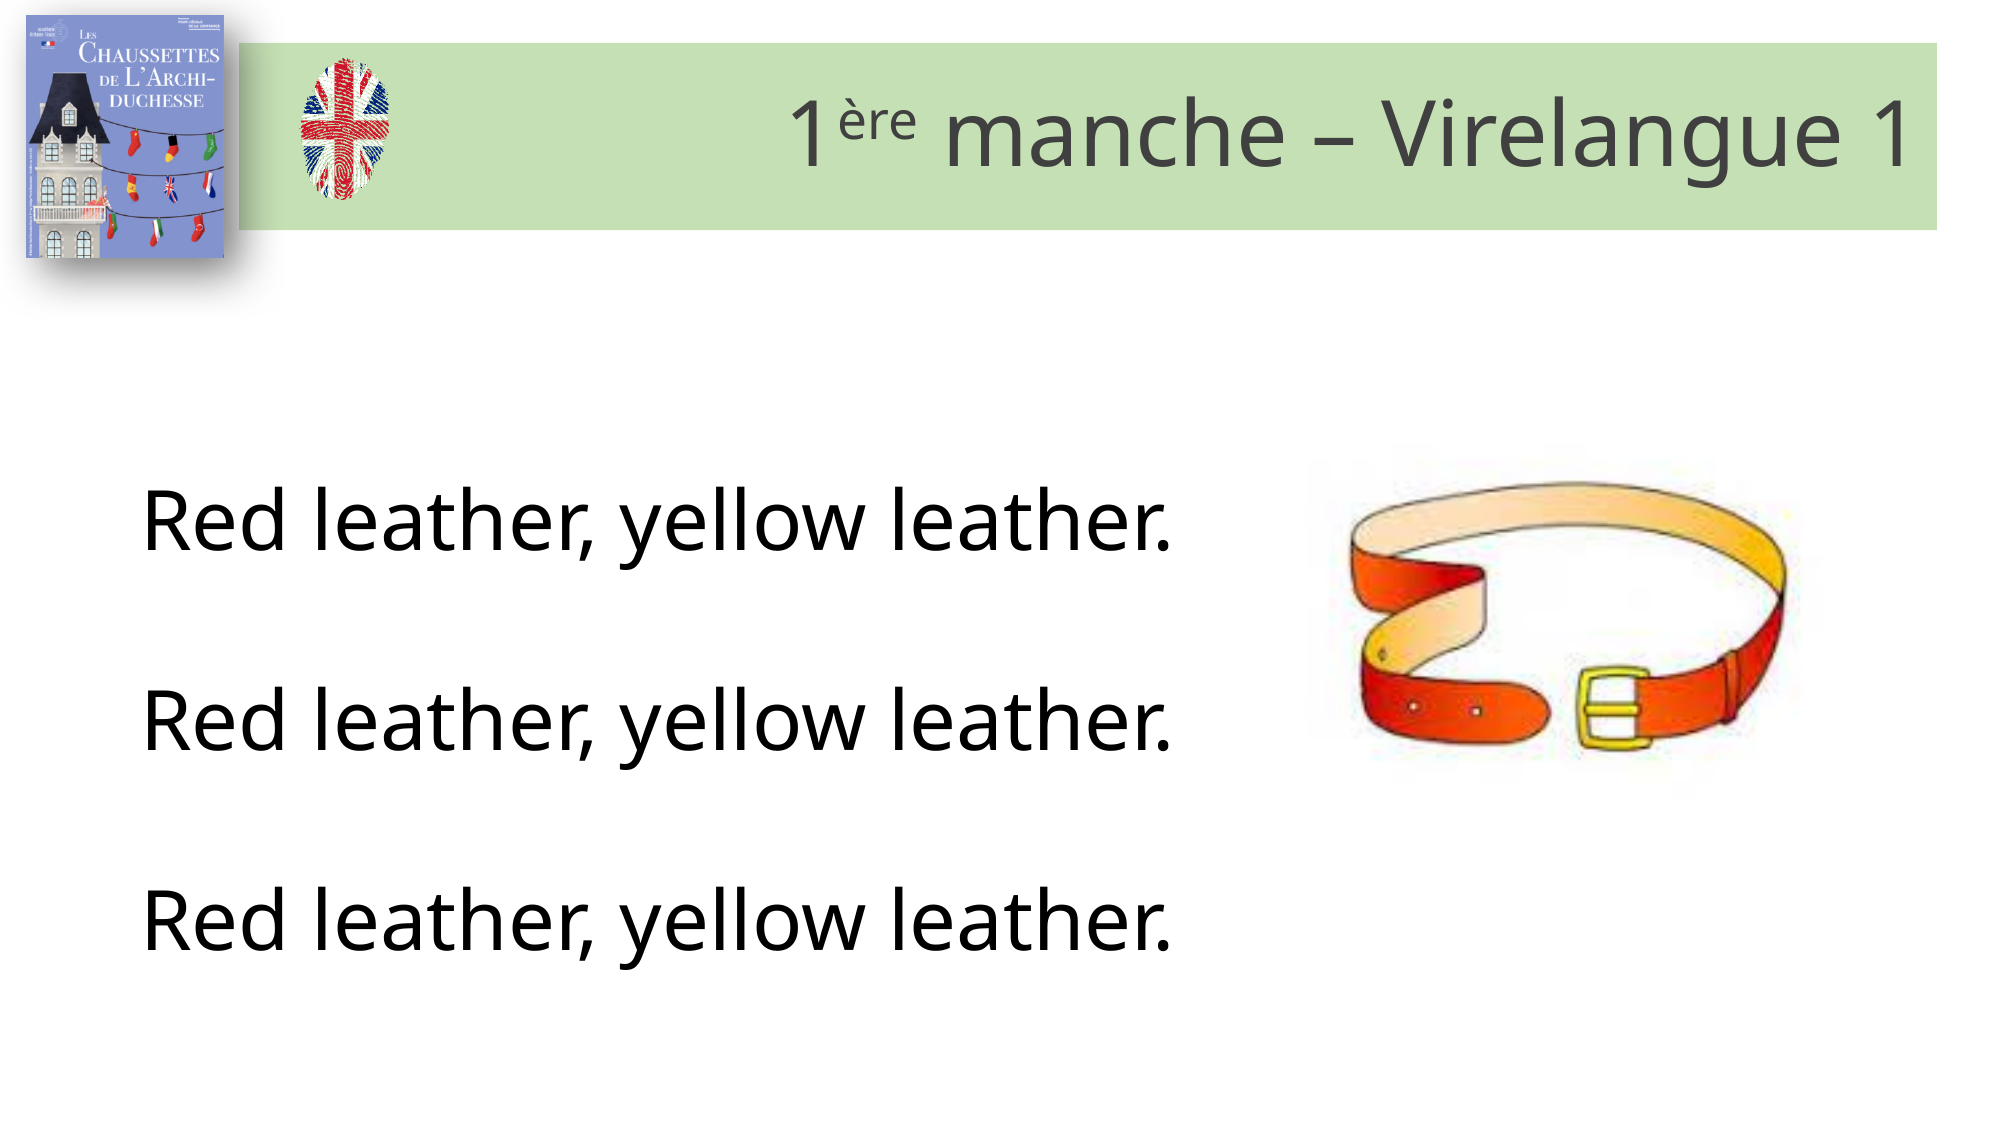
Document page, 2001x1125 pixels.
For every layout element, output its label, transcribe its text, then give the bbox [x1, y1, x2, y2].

picture [299, 58, 389, 200]
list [26, 15, 224, 258]
title 1ère manche – Virelangue 1 [271, 42, 1937, 231]
picture [1306, 443, 1844, 800]
text_box Red leather, yellow leather. Red leather, yellow leather. Red leather, yellow leather. [125, 360, 1733, 1075]
